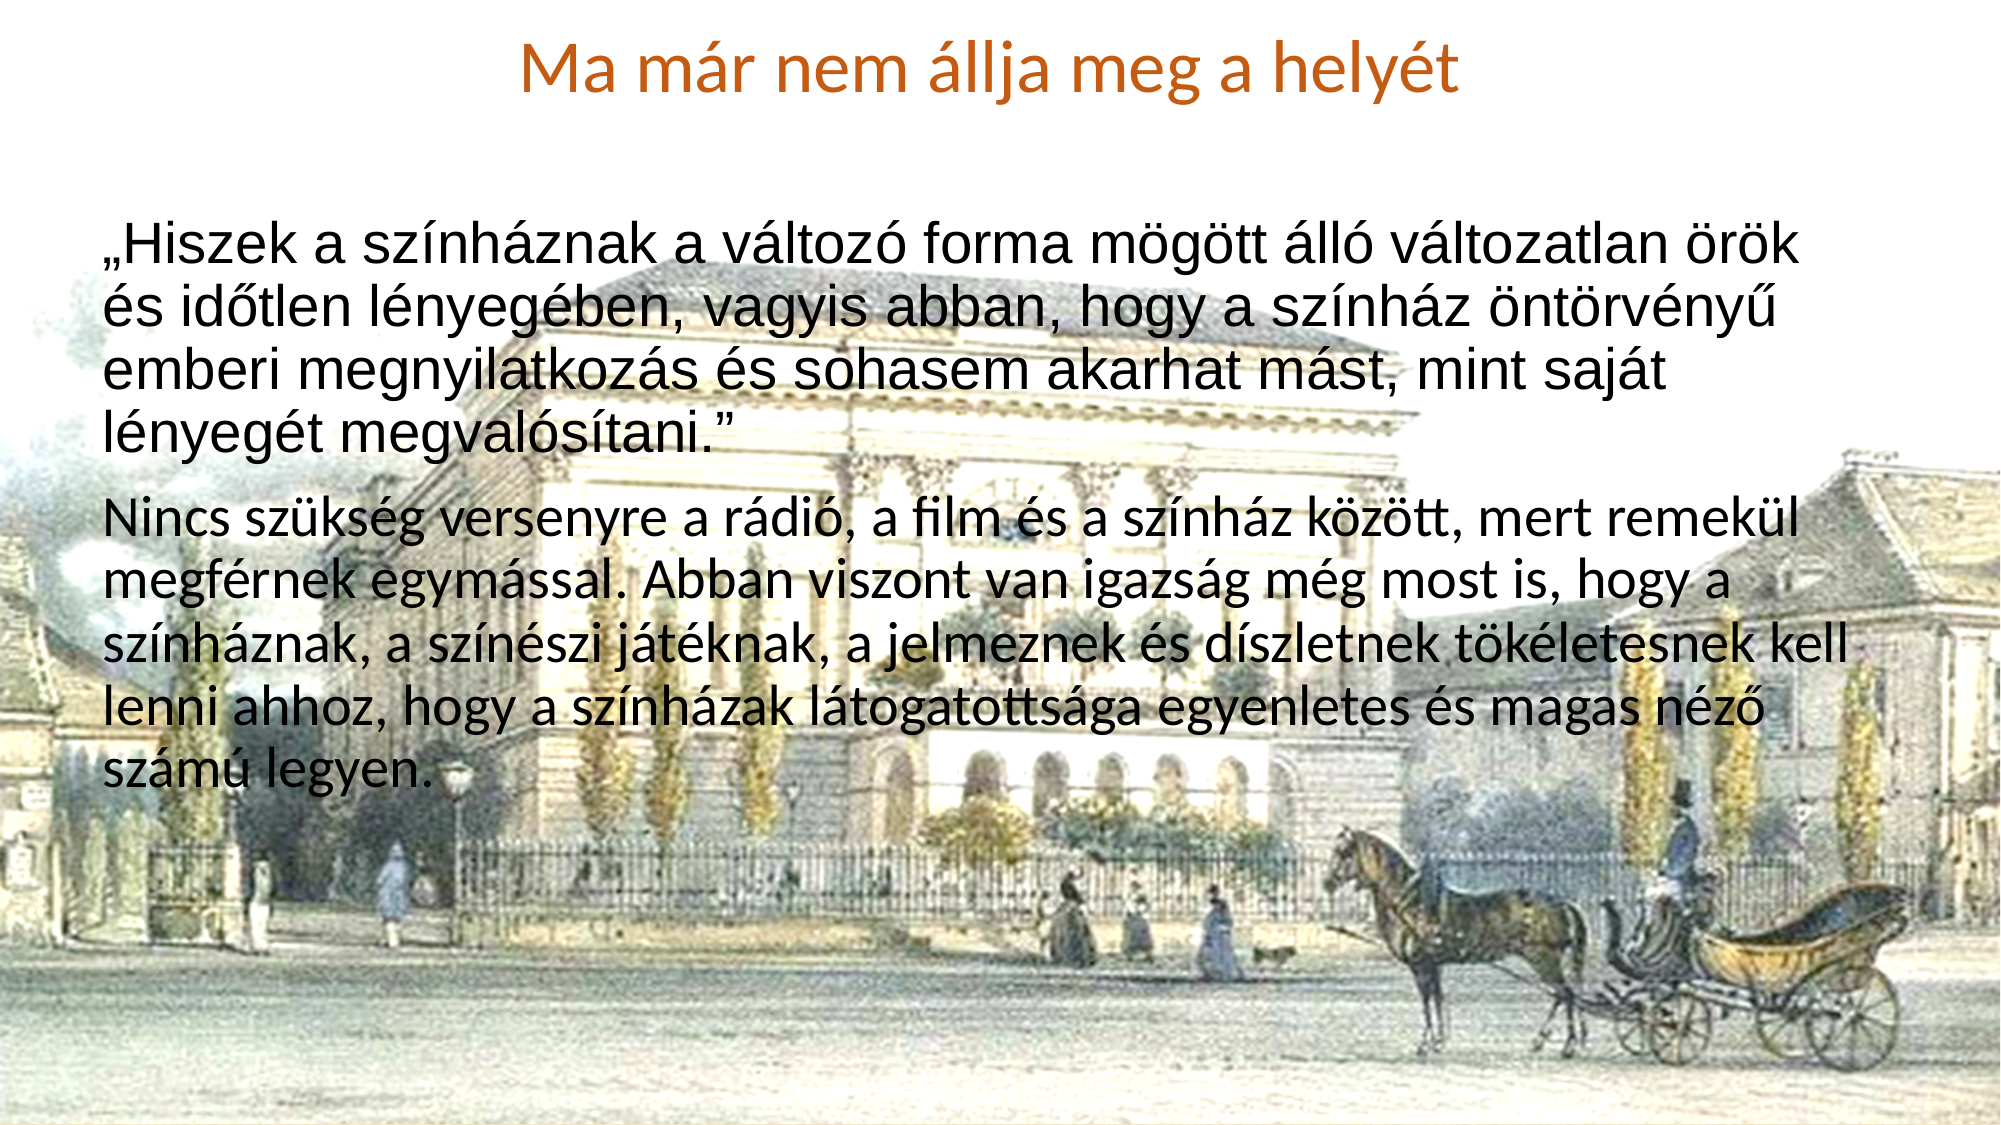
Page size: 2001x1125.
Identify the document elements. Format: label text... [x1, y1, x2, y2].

picture [0, 0, 2001, 1124]
list Ma már nem állja meg a helyét „Hiszek a színháznak a változó forma mögött álló változatlan örök és időtlen lényegében, vagyis abban, hogy a színház öntörvényű emberi megnyilatkozás és sohasem akarhat mást, mint saját lényegét megvalósítani.” Nincs szükség versenyre a rádió, a film és a színház között, mert remekül megférnek egymással. Abban viszont van igazság még most is, hogy a színháznak, a színészi játéknak, a jelmeznek és díszletnek tökéletesnek kell lenni ahhoz, hogy a színházak látogatottsága egyenletes és magas néző számú legyen. [87, 20, 1892, 1125]
